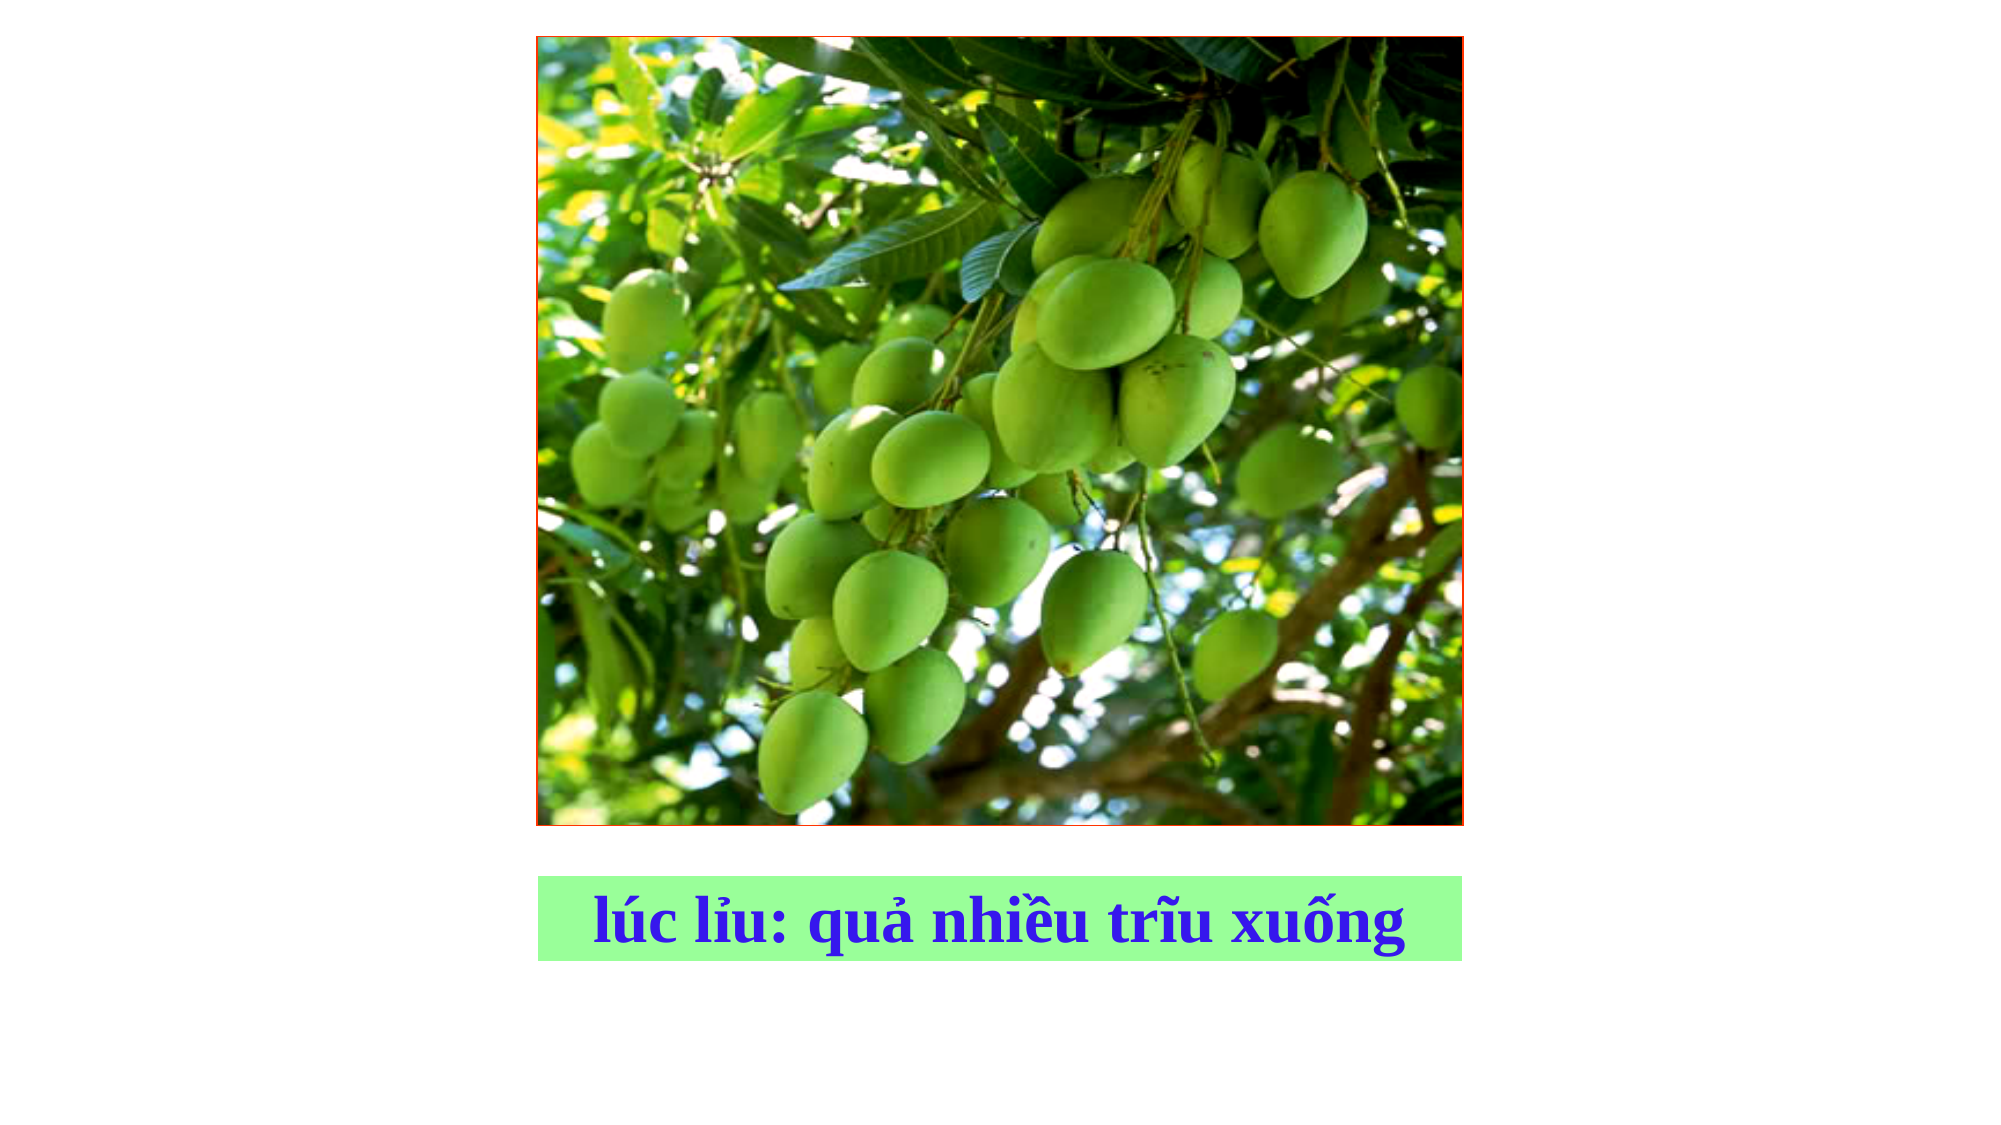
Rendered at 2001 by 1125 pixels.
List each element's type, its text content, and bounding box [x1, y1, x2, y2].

picture [537, 37, 1463, 825]
table_header lúc lỉu: quả nhiều trĩu xuống [538, 876, 1462, 961]
